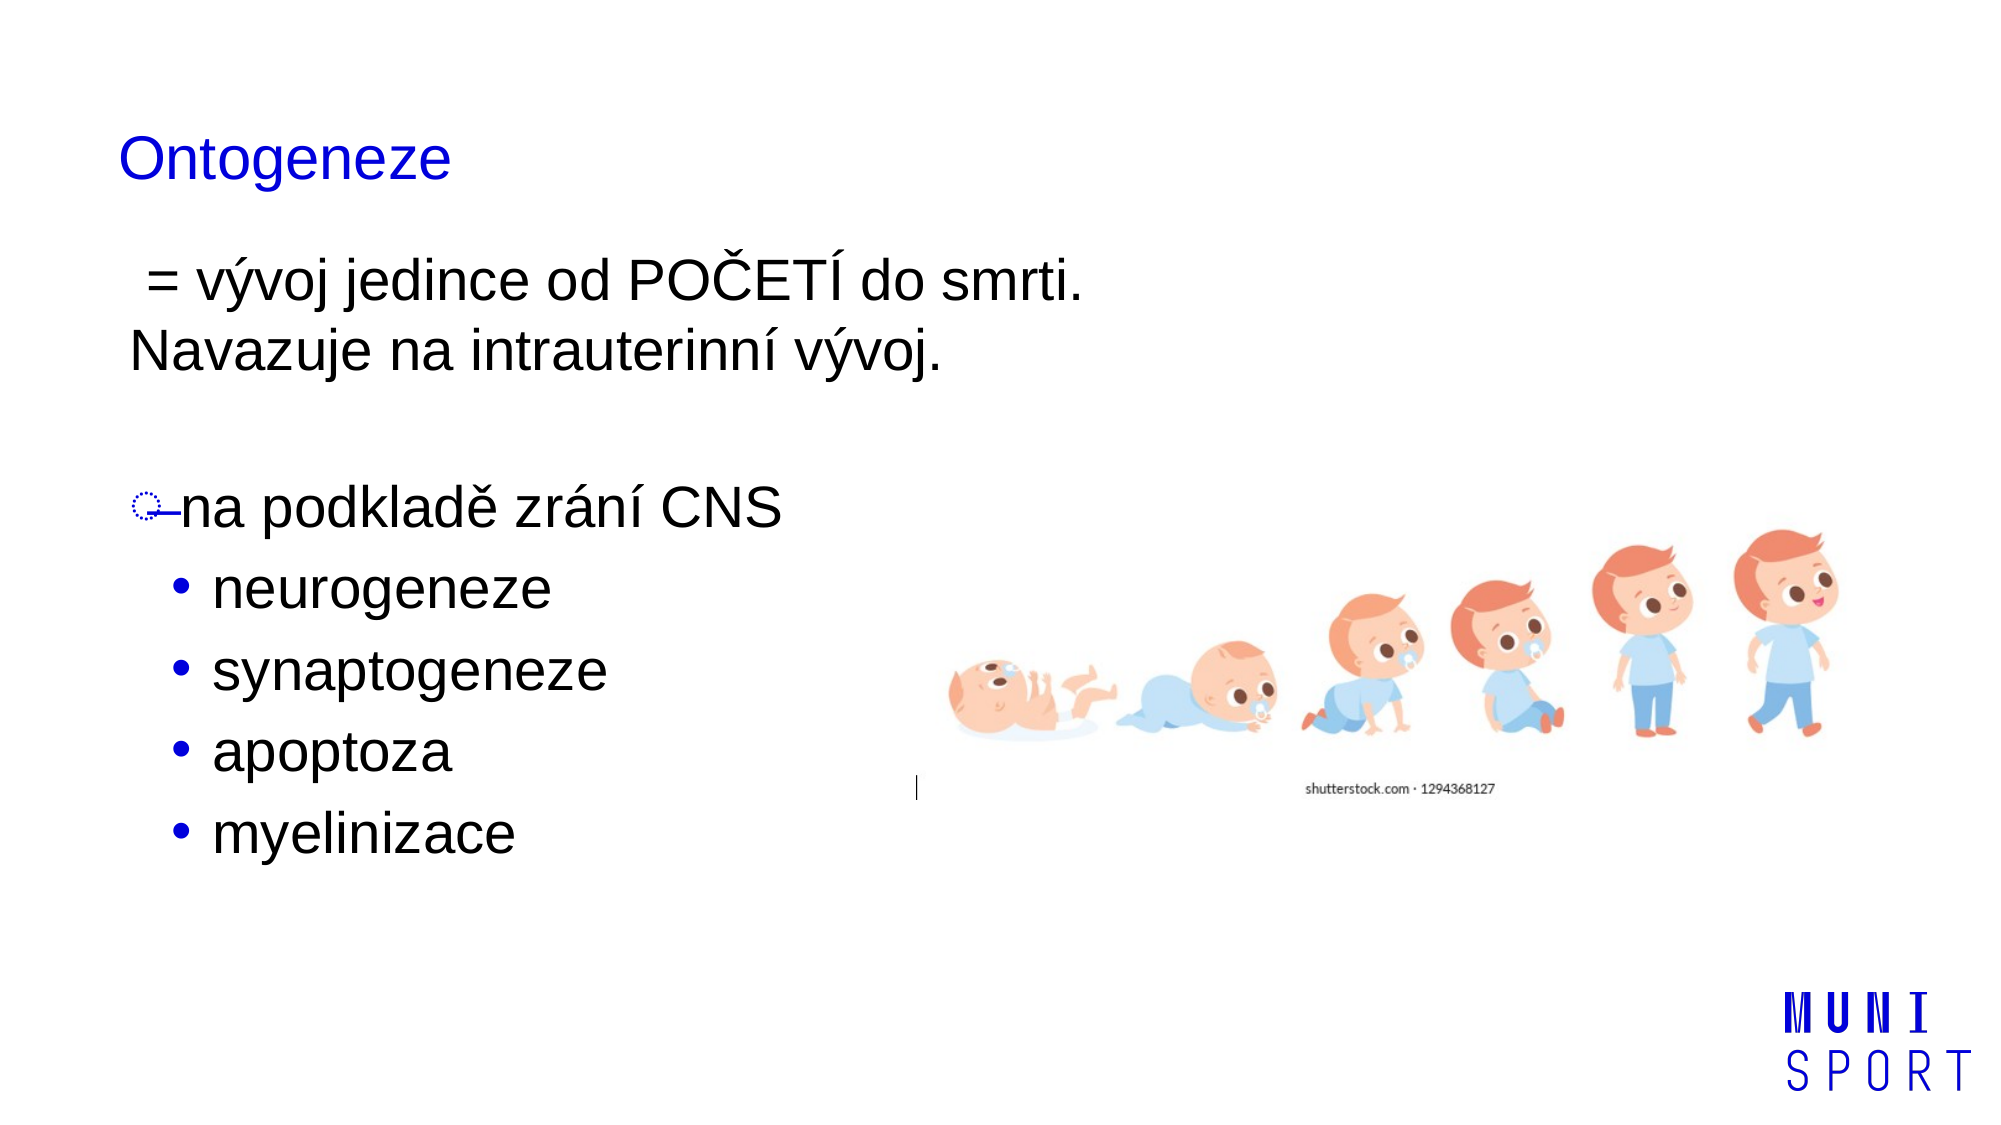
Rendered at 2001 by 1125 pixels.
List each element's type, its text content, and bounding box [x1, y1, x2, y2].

list = vývoj jedince od POČETÍ do smrti. Navazuje na intrauterinní vývoj. na podkladě zrání CNS neurogeneze synaptogeneze apoptoza myelinizace [117, 241, 1883, 1052]
title Ontogeneze [117, 117, 1883, 193]
picture [916, 453, 1882, 800]
picture [1785, 992, 1971, 1091]
